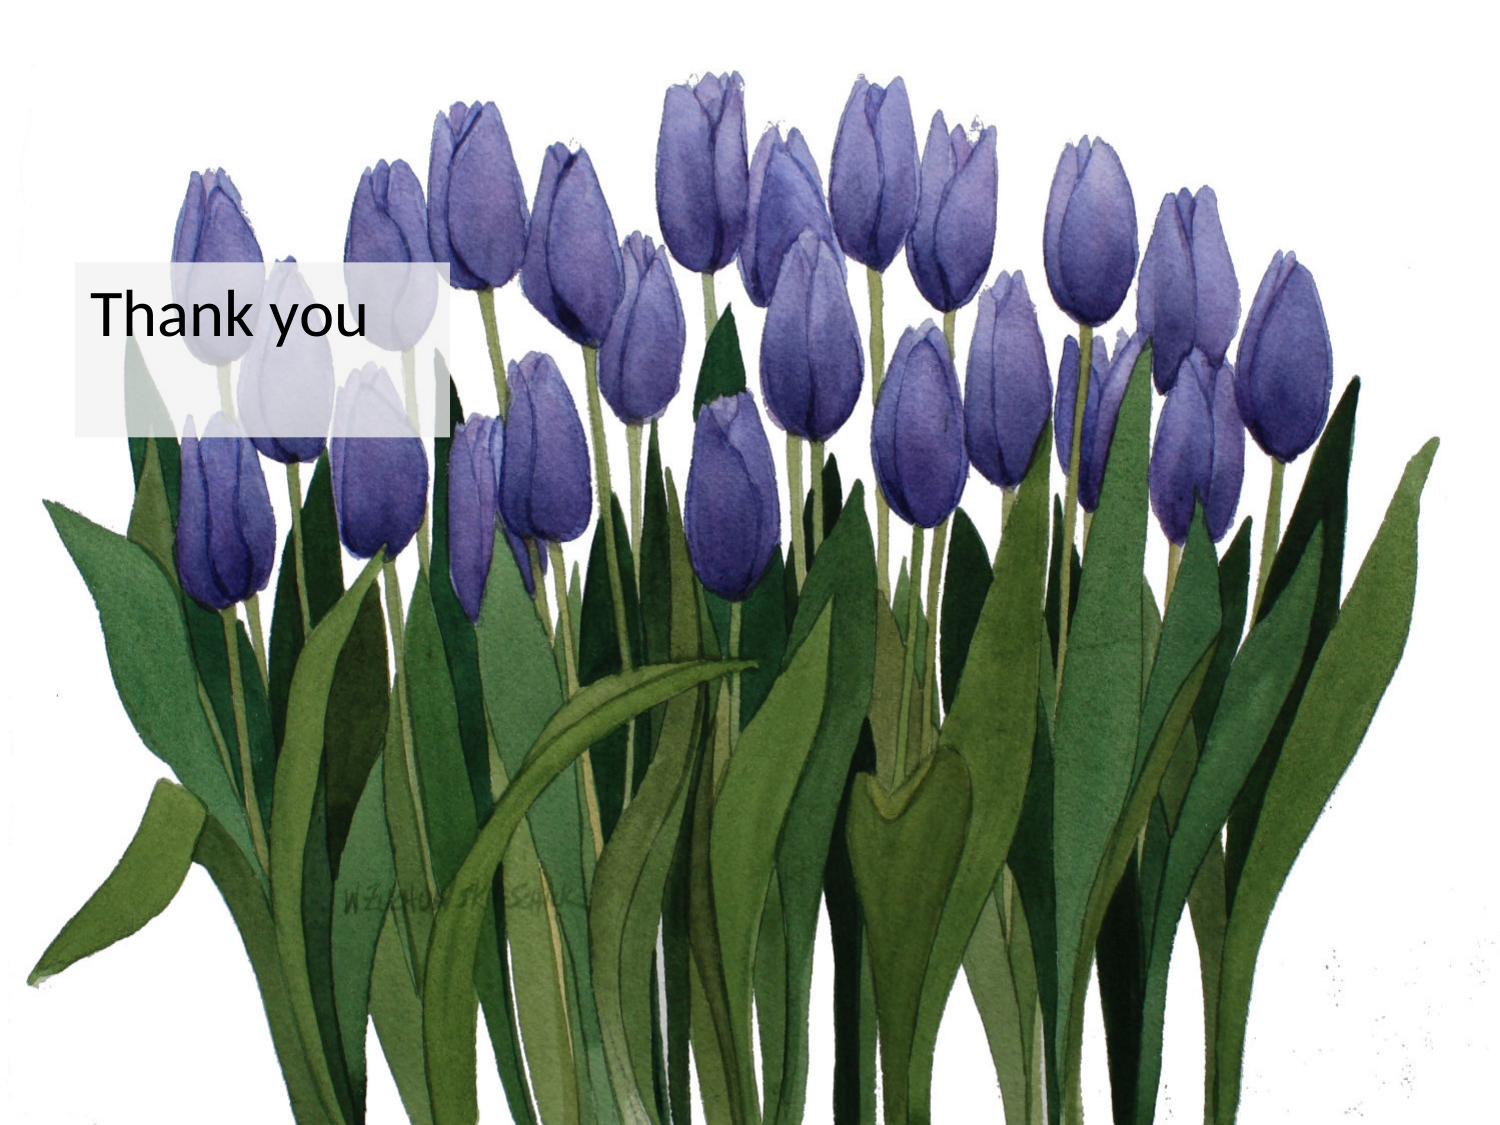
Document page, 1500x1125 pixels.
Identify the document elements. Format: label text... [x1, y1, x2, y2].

picture [0, 0, 1500, 1125]
list Thank you [75, 262, 450, 438]
